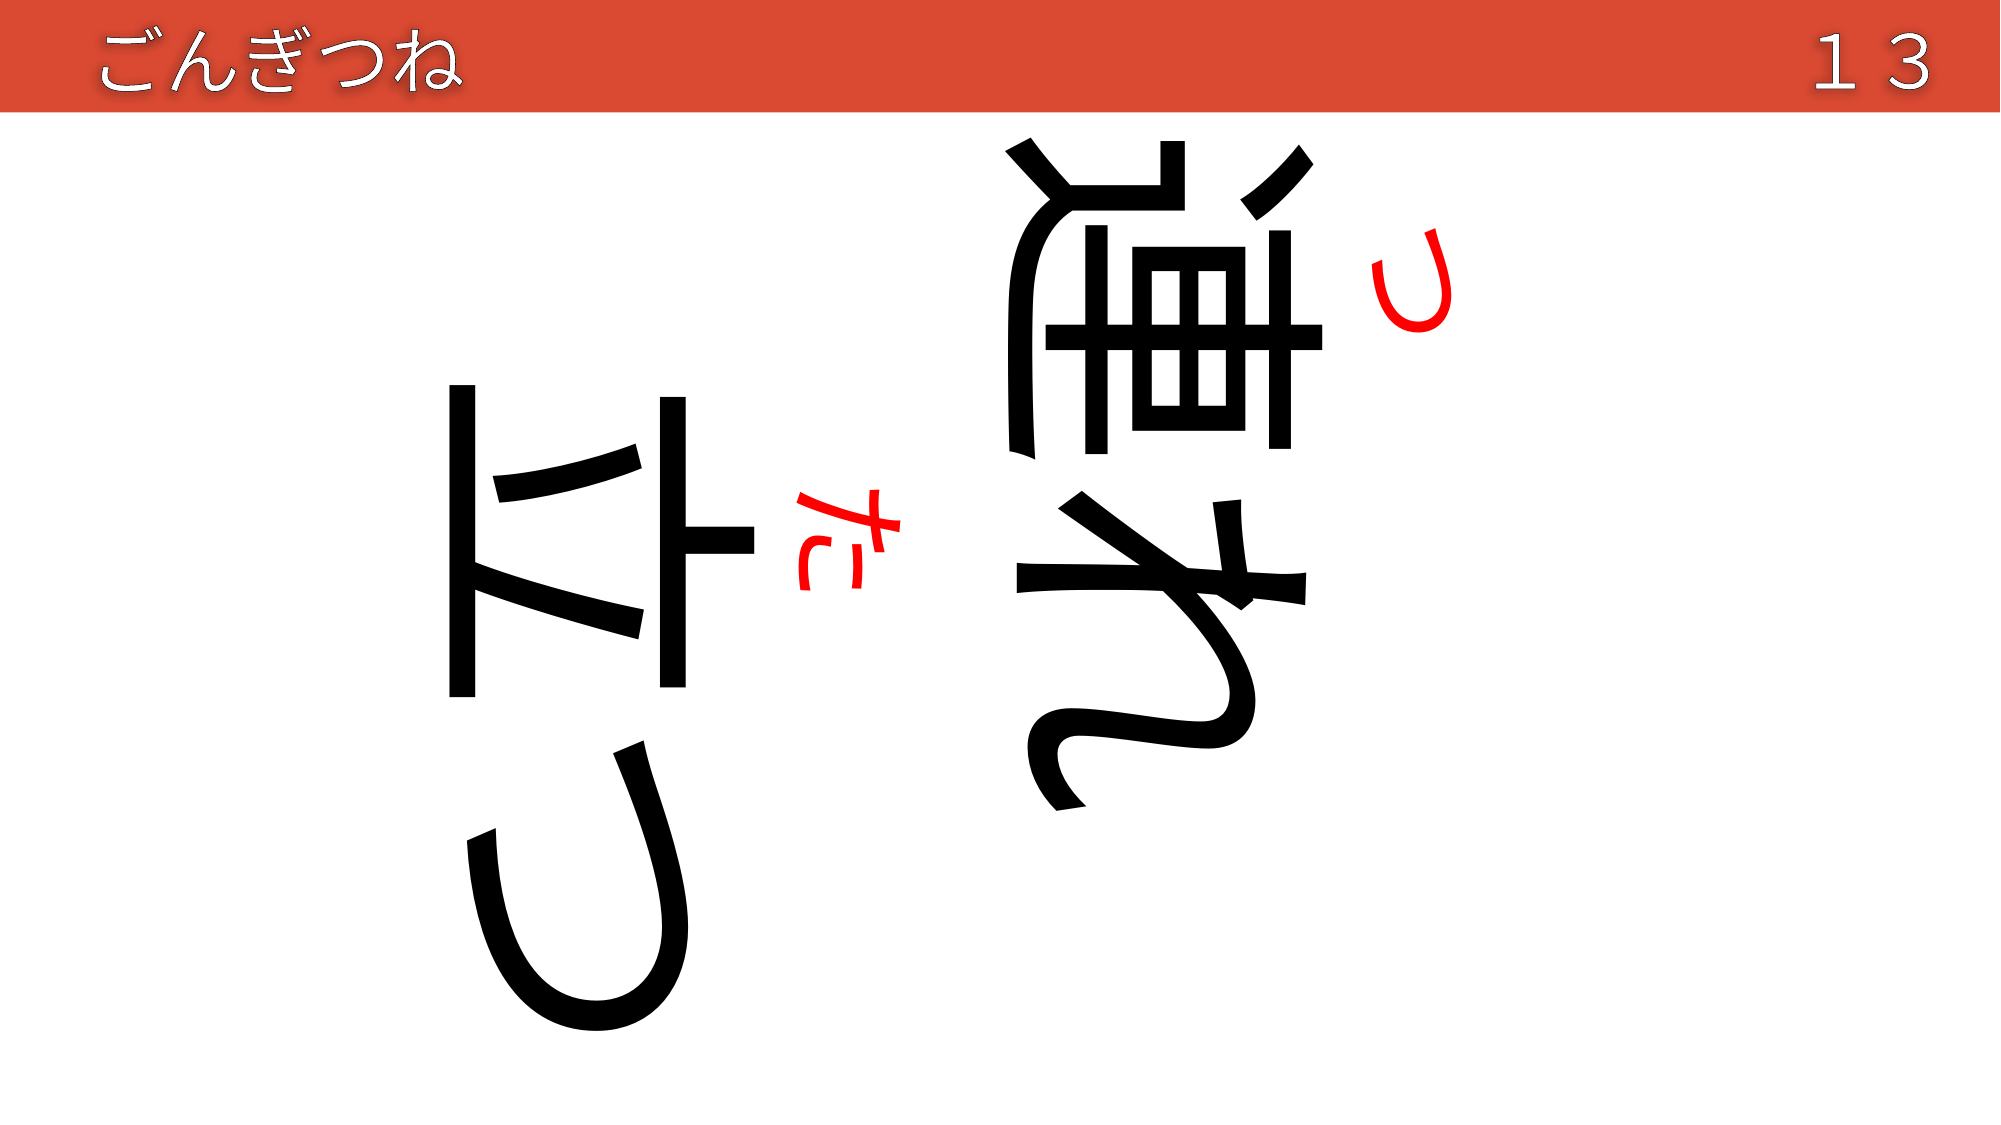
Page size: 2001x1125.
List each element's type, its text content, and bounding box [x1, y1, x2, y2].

text_box た [752, 463, 934, 605]
text_box [0, 0, 2000, 113]
text_box ごんぎつね [75, 6, 1020, 112]
text_box 連れ [934, 113, 1387, 882]
text_box つ [1320, 204, 1503, 346]
text_box １３ [1782, 6, 1963, 112]
text_box 立つ [366, 352, 818, 1125]
